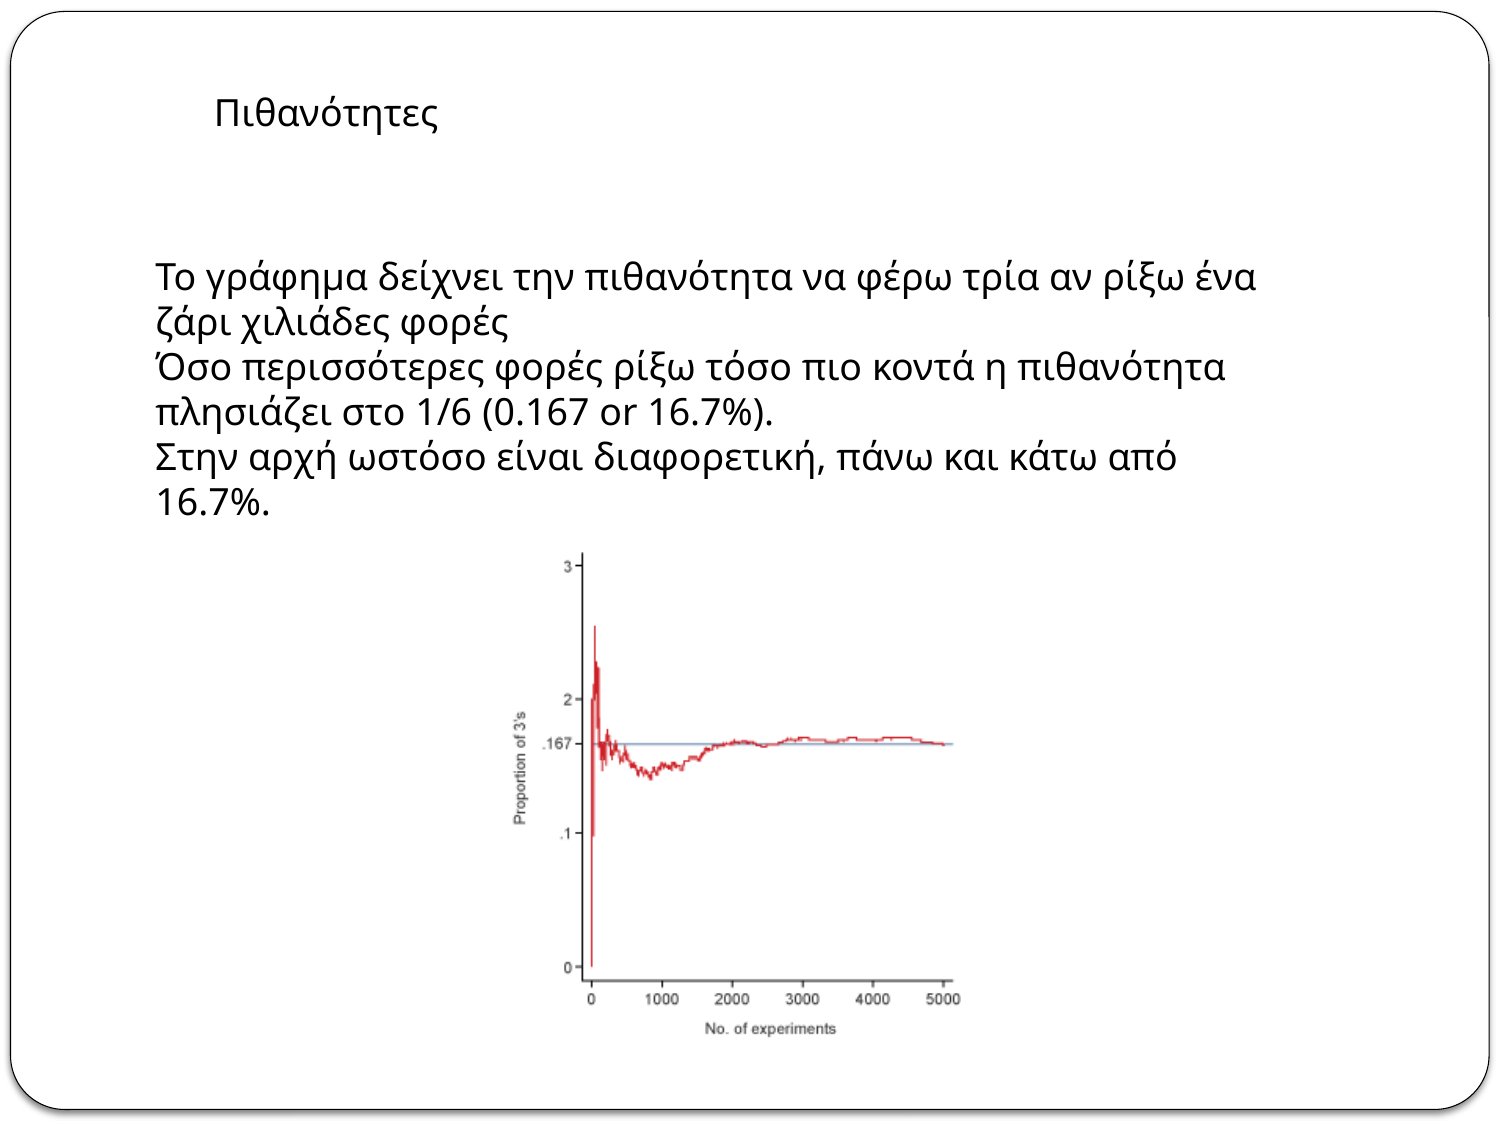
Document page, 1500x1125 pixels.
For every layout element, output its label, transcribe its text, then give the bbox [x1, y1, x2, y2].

text_box Το γράφημα δείχνει την πιθανότητα να φέρω τρία αν ρίξω ένα ζάρι χιλιάδες φορές Όσο περισσότερες φορές ρίξω τόσο πιο κοντά η πιθανότητα πλησιάζει στο 1/6 (0.167 or 16.7%). Στην αρχή ωστόσο είναι διαφορετική, πάνω και κάτω από 16.7%. [140, 246, 1301, 531]
text_box Πιθανότητες [199, 81, 1289, 187]
picture [480, 515, 997, 1079]
